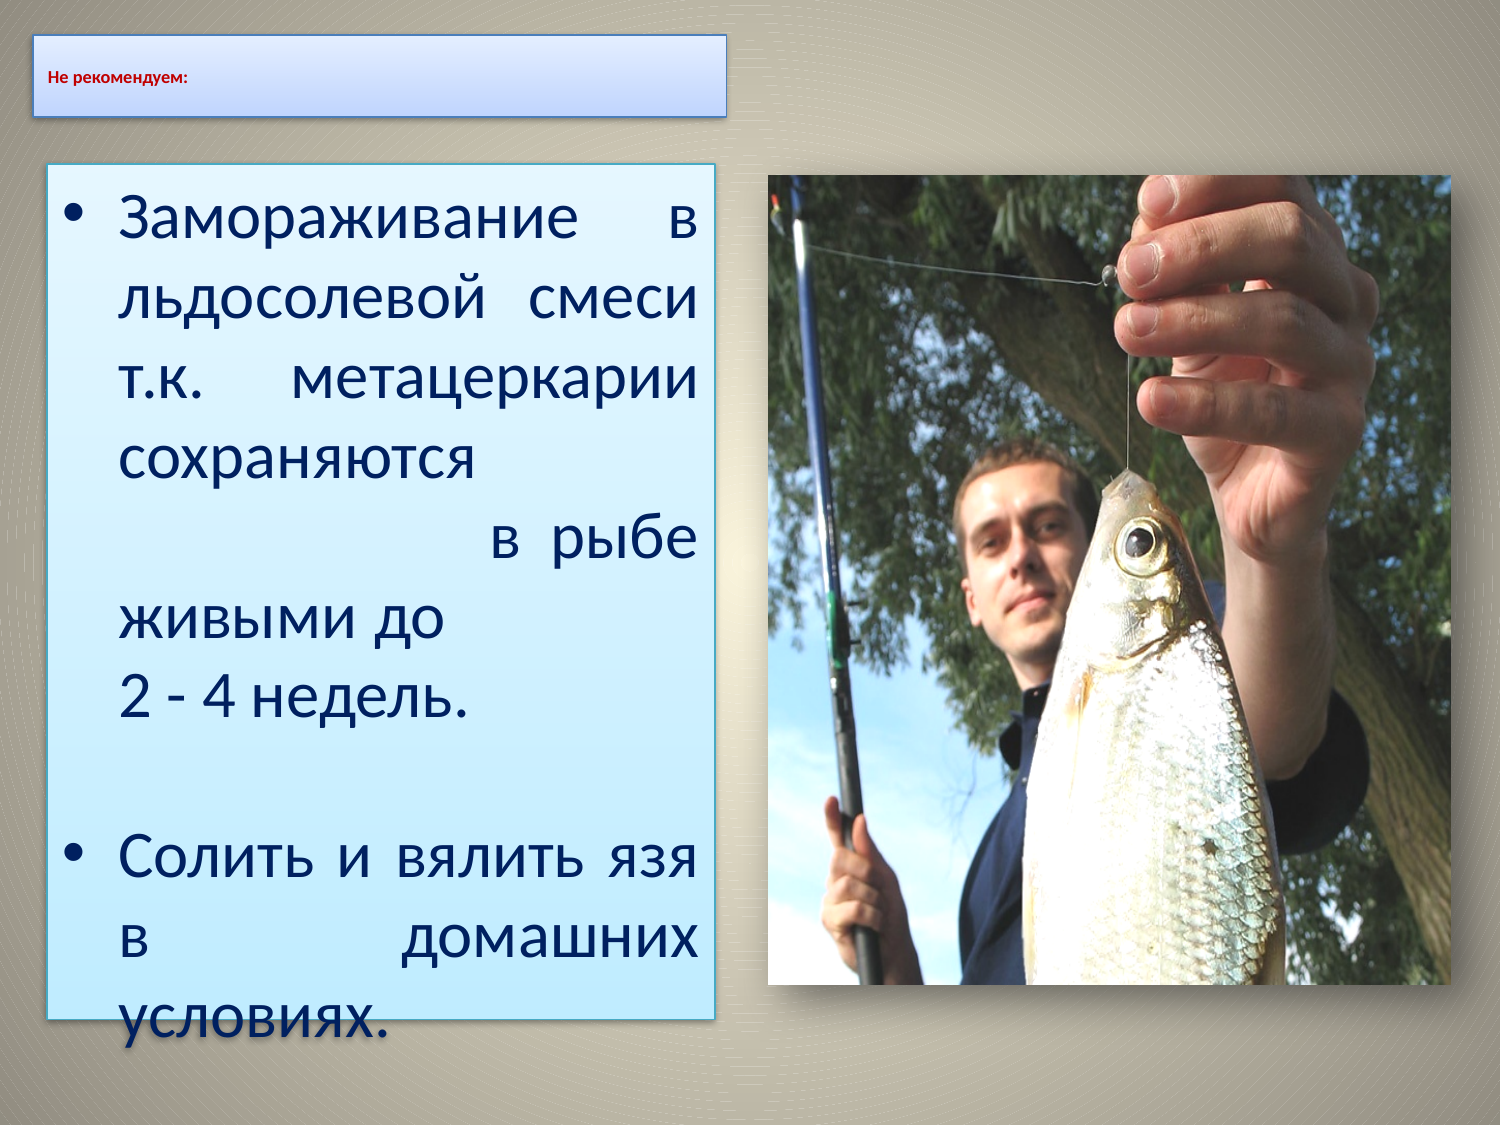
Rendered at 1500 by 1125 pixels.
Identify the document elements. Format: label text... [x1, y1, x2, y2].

picture [768, 175, 1451, 985]
title Не рекомендуем: [32, 34, 727, 118]
list Замораживание в льдосолевой смеси т.к. метацеркарии сохраняются в рыбе живыми до 2 - 4 недель. Солить и вялить язя в домашних условиях. [46, 163, 716, 1020]
